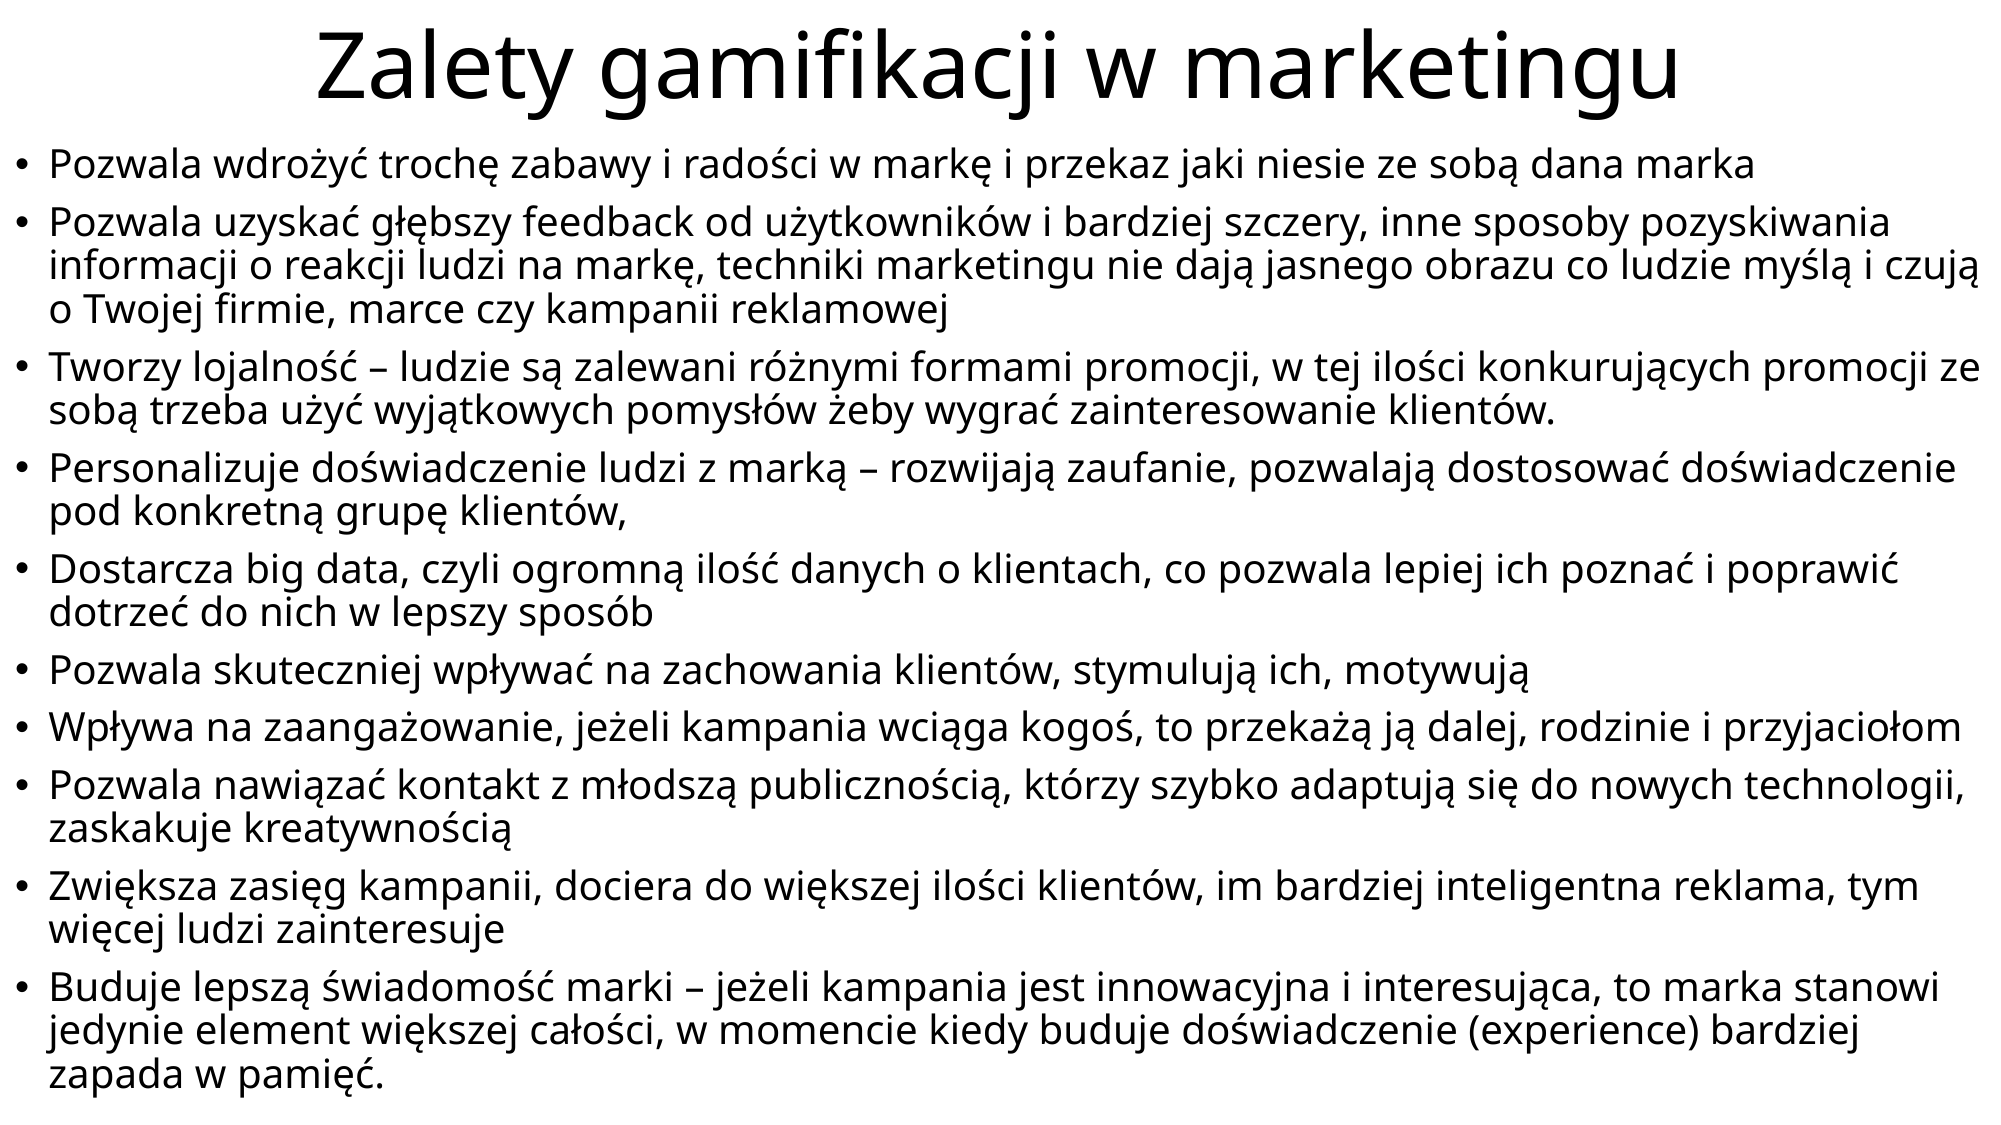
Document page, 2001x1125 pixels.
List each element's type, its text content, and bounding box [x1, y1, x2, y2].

list Pozwala wdrożyć trochę zabawy i radości w markę i przekaz jaki niesie ze sobą dana marka Pozwala uzyskać głębszy feedback od użytkowników i bardziej szczery, inne sposoby pozyskiwania informacji o reakcji ludzi na markę, techniki marketingu nie dają jasnego obrazu co ludzie myślą i czują o Twojej firmie, marce czy kampanii reklamowej Tworzy lojalność – ludzie są zalewani różnymi formami promocji, w tej ilości konkurujących promocji ze sobą trzeba użyć wyjątkowych pomysłów żeby wygrać zainteresowanie klientów. Personalizuje doświadczenie ludzi z marką – rozwijają zaufanie, pozwalają dostosować doświadczenie pod konkretną grupę klientów, Dostarcza big data, czyli ogromną ilość danych o klientach, co pozwala lepiej ich poznać i poprawić dotrzeć do nich w lepszy sposób Pozwala skuteczniej wpływać na zachowania klientów, stymulują ich, motywują Wpływa na zaangażowanie, jeżeli kampania wciąga kogoś, to przekażą ją dalej, rodzinie i przyjaciołom Pozwala nawiązać kontakt z młodszą publicznością, którzy szybko adaptują się do nowych technologii, zaskakuje kreatywnością Zwiększa zasięg kampanii, dociera do większej ilości klientów, im bardziej inteligentna reklama, tym więcej ludzi zainteresuje Buduje lepszą świadomość marki – jeżeli kampania jest innowacyjna i interesująca, to marka stanowi jedynie element większej całości, w momencie kiedy buduje doświadczenie (experience) bardziej zapada w pamięć. [0, 136, 2000, 1125]
title Zalety gamifikacji w marketingu [137, 0, 1863, 136]
